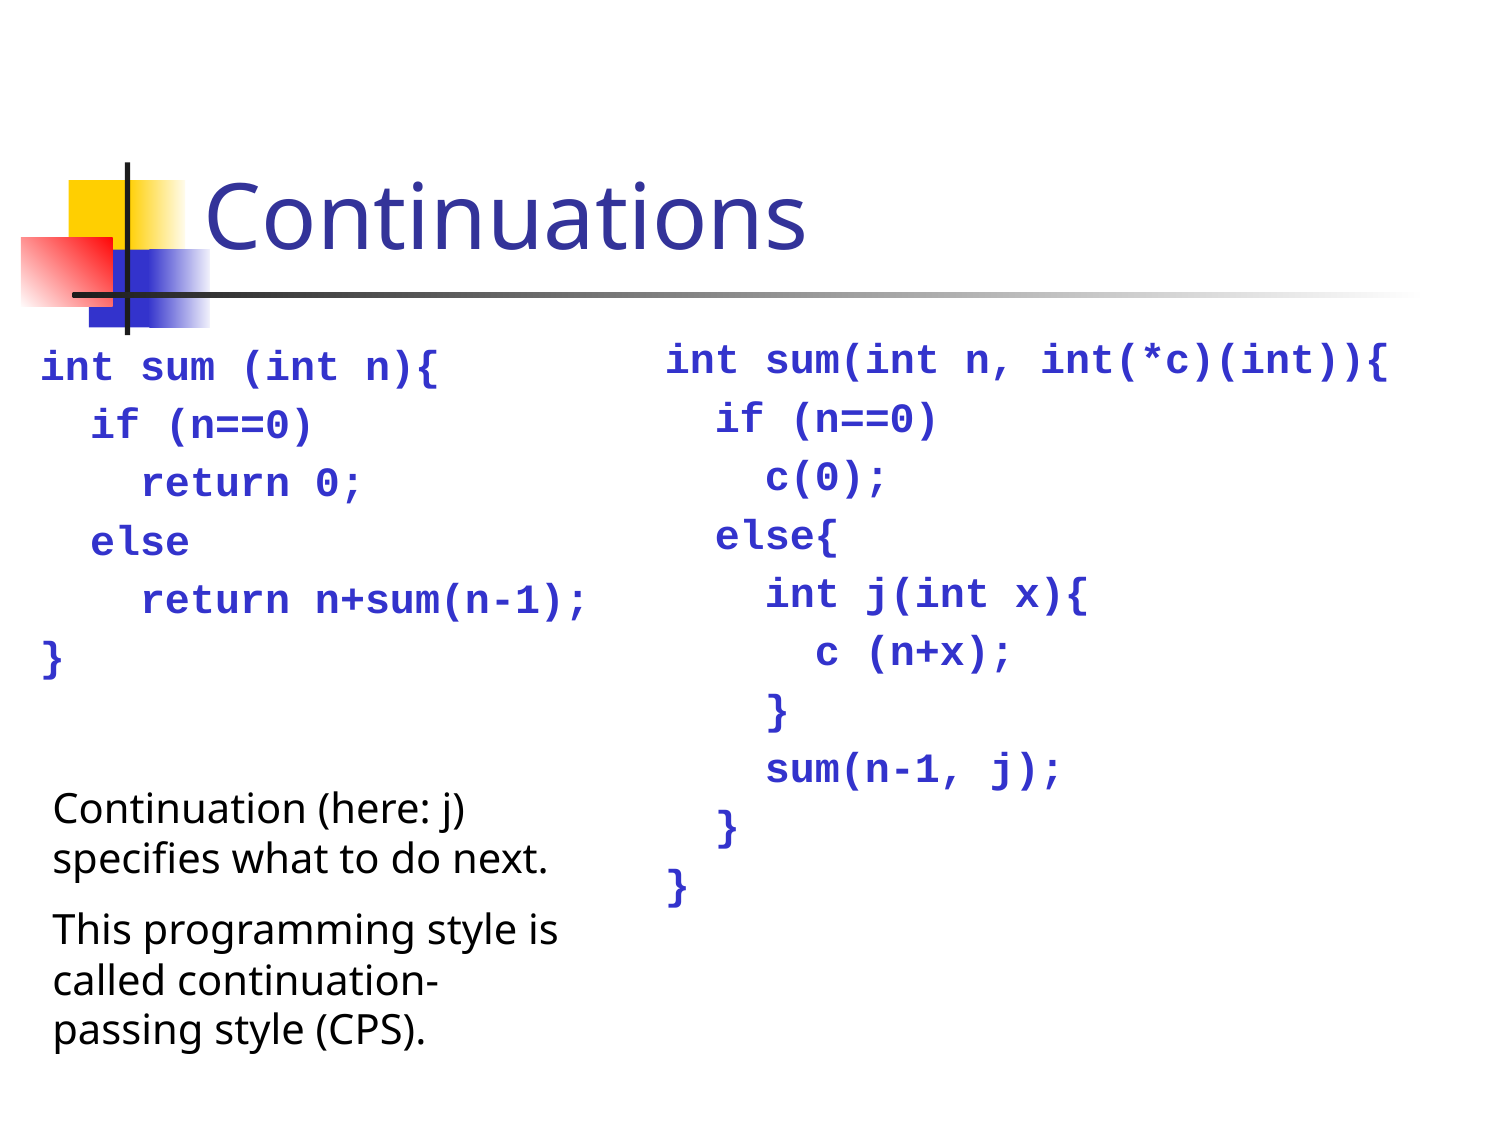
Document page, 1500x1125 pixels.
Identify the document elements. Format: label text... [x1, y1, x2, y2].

title Continuations [188, 35, 1468, 275]
text_box int sum(int n, int(*c)(int)){ if (n==0) c(0); else{ int j(int x){ c (n+x); } sum(n-1, j); } } [649, 324, 1475, 750]
list int sum (int n){ if (n==0) return 0; else return n+sum(n-1); } [24, 331, 619, 1006]
text_box Continuation (here: j) specifies what to do next. This programming style is called continuation-passing style (CPS). [37, 774, 575, 1061]
